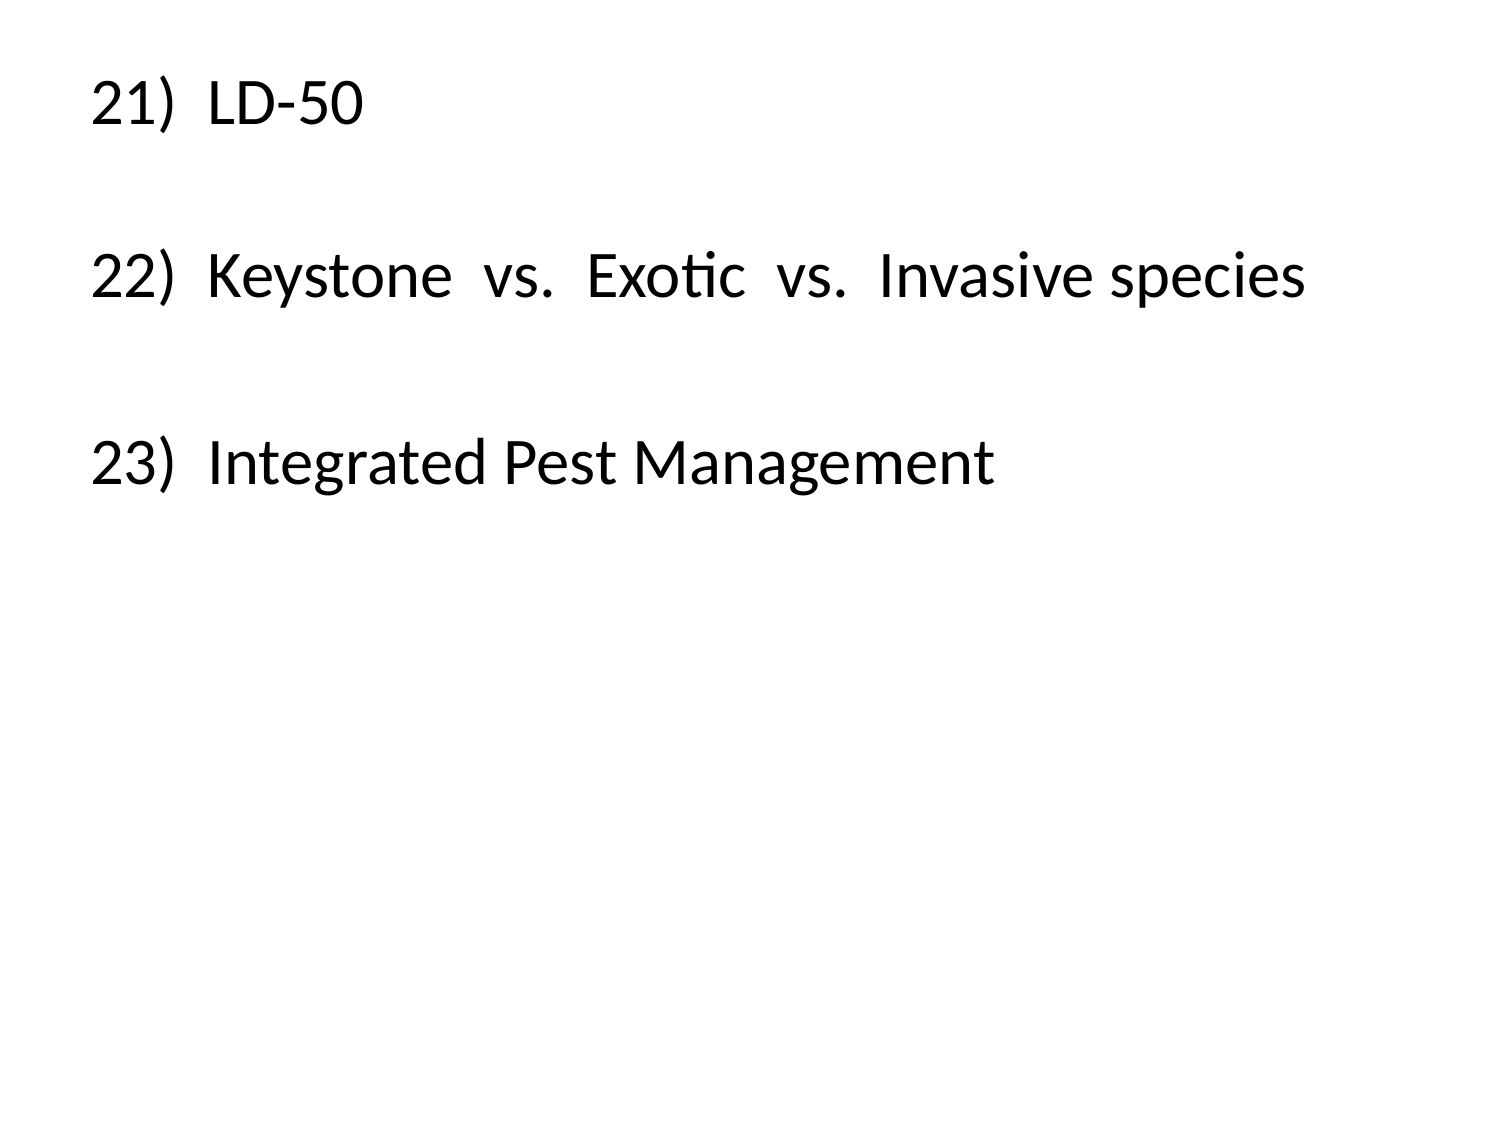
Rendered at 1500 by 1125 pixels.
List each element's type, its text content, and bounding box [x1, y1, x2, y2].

list 21) LD-50 22) Keystone vs. Exotic vs. Invasive species 23) Integrated Pest Management [75, 50, 1425, 1063]
